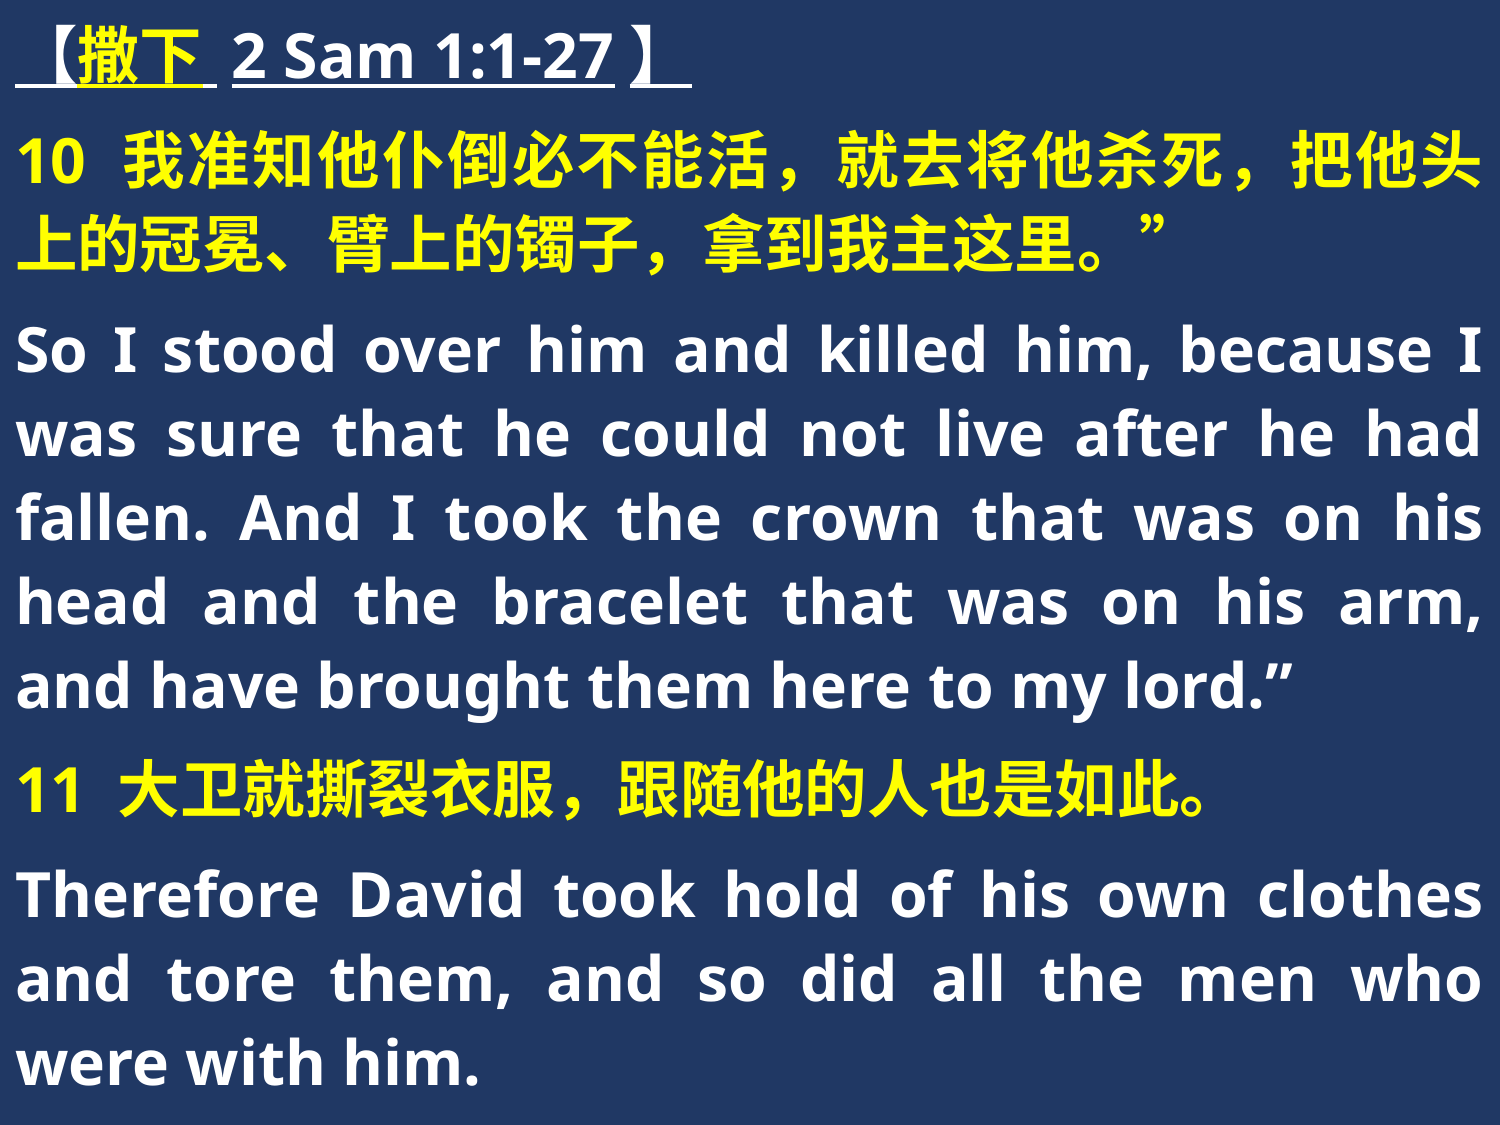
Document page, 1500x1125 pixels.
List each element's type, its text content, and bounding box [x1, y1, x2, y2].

list 【撒下 2 Sam 1:1-27】 10 我准知他仆倒必不能活，就去将他杀死，把他头上的冠冕、臂上的镯子，拿到我主这里。” So I stood over him and killed him, because I was sure that he could not live after he had fallen. And I took the crown that was on his head and the bracelet that was on his arm, and have brought them here to my lord.” 11 大卫就撕裂衣服，跟随他的人也是如此。 Therefore David took hold of his own clothes and tore them, and so did all the men who were with him. [0, 0, 1500, 1125]
